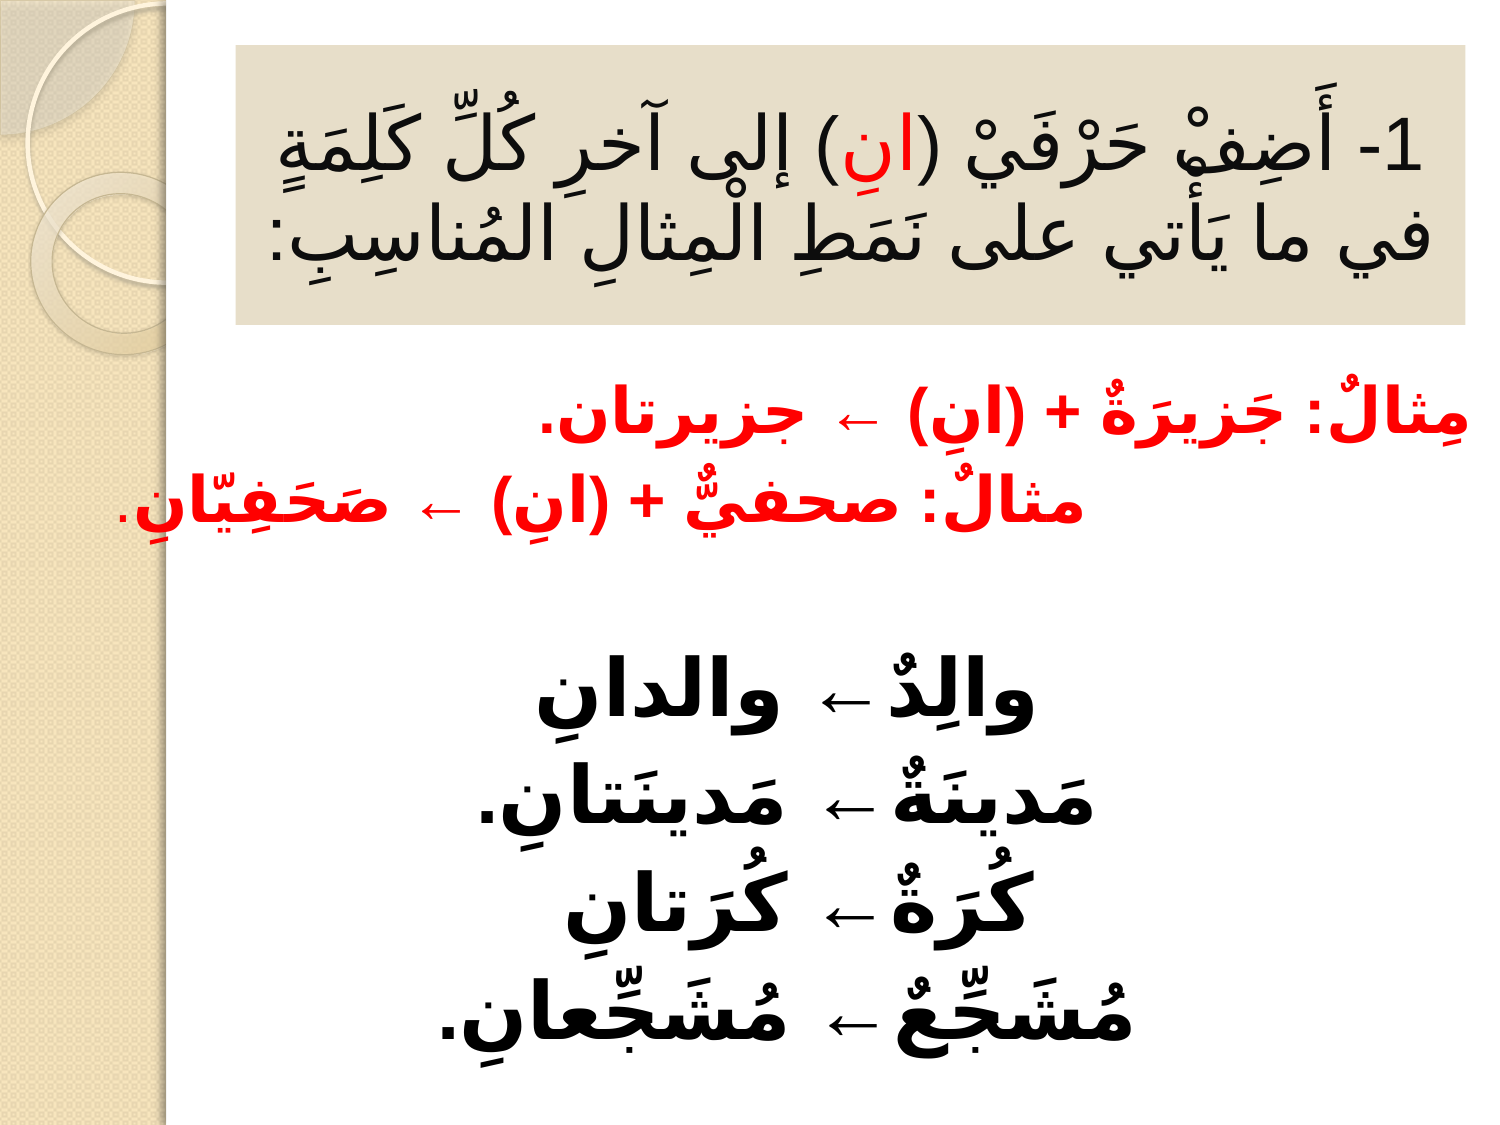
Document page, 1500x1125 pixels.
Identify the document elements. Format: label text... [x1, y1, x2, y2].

title 1- أَضِفْ حَرْفَيْ (انِ) إلى آخرِ كُلِّ كَلِمَةٍ في ما يَأْتي على نَمَطِ الْمِثالِ المُناسِبِ: [235, 45, 1466, 325]
list مِثالٌ: جَزيرَةٌ + (انِ) ← جزيرتان. مثالٌ: صحفيٌّ + (انِ) ← صَحَفِيّانِ. والِدٌ← والدانِ مَدينَةٌ← مَدينَتانِ. كُرَةٌ← كُرَتانِ مُشَجِّعٌ← مُشَجِّعانِ. [87, 362, 1500, 1125]
